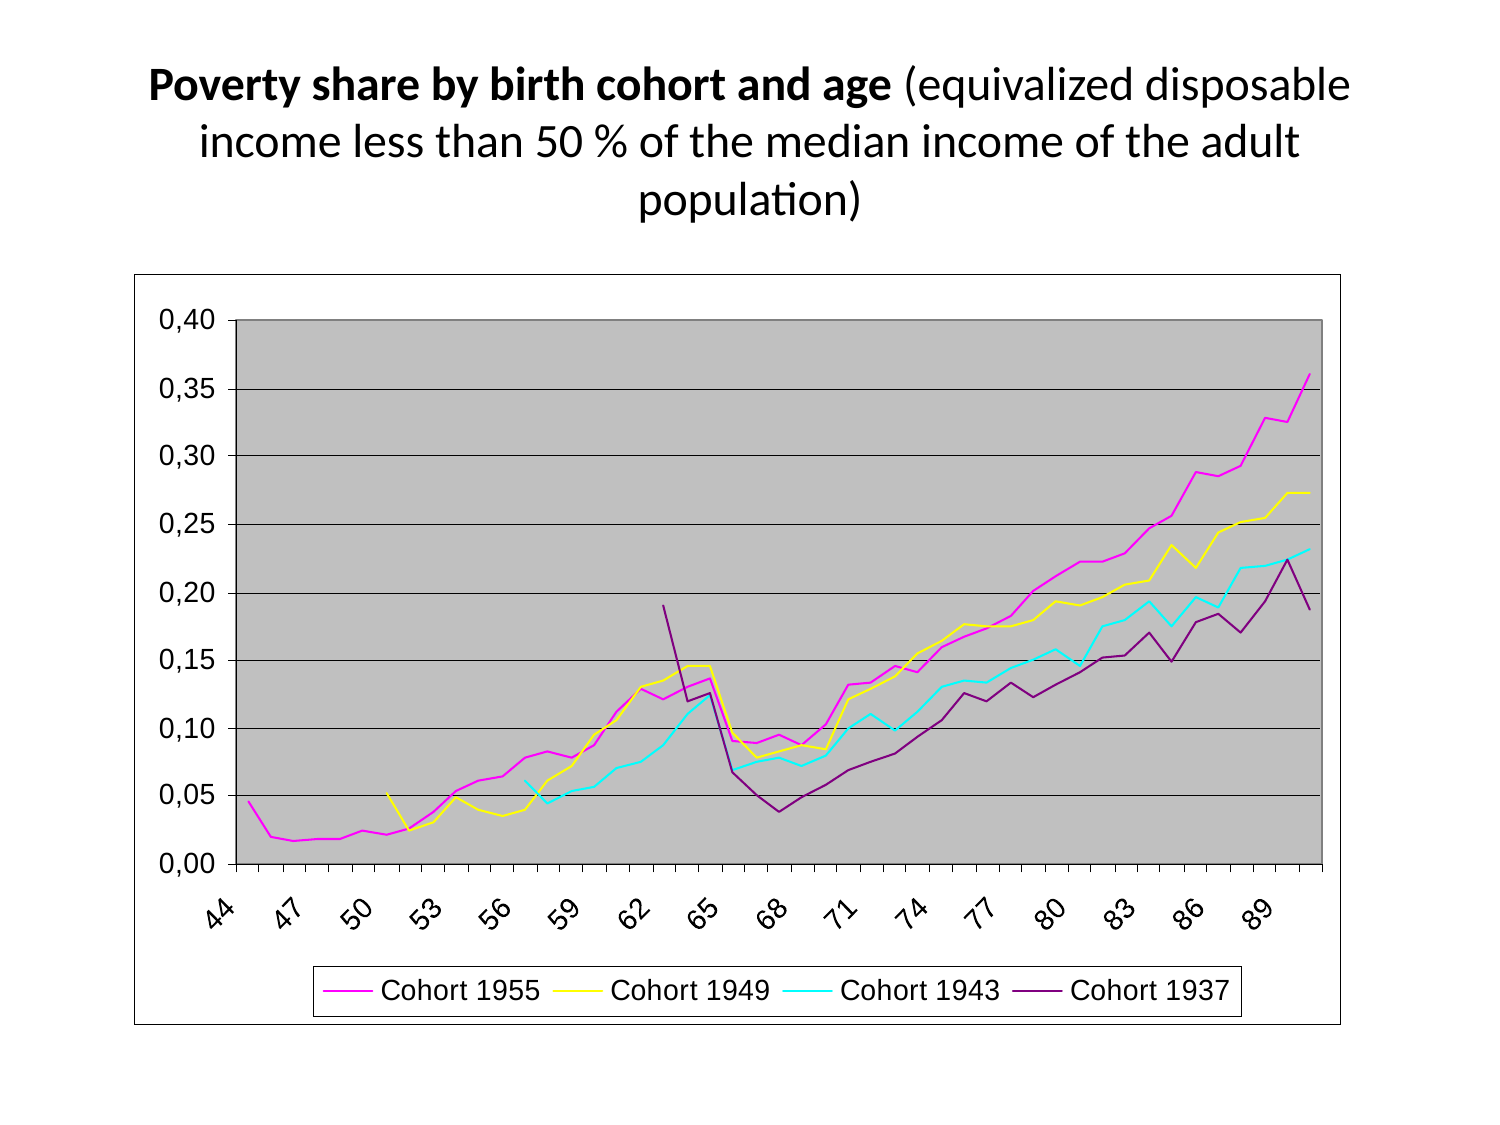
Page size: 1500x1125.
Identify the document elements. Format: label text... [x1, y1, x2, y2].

title Poverty share by birth cohort and age (equivalized disposable income less than 50 % of the median income of the adult population) [75, 45, 1425, 233]
picture [123, 262, 1353, 1036]
